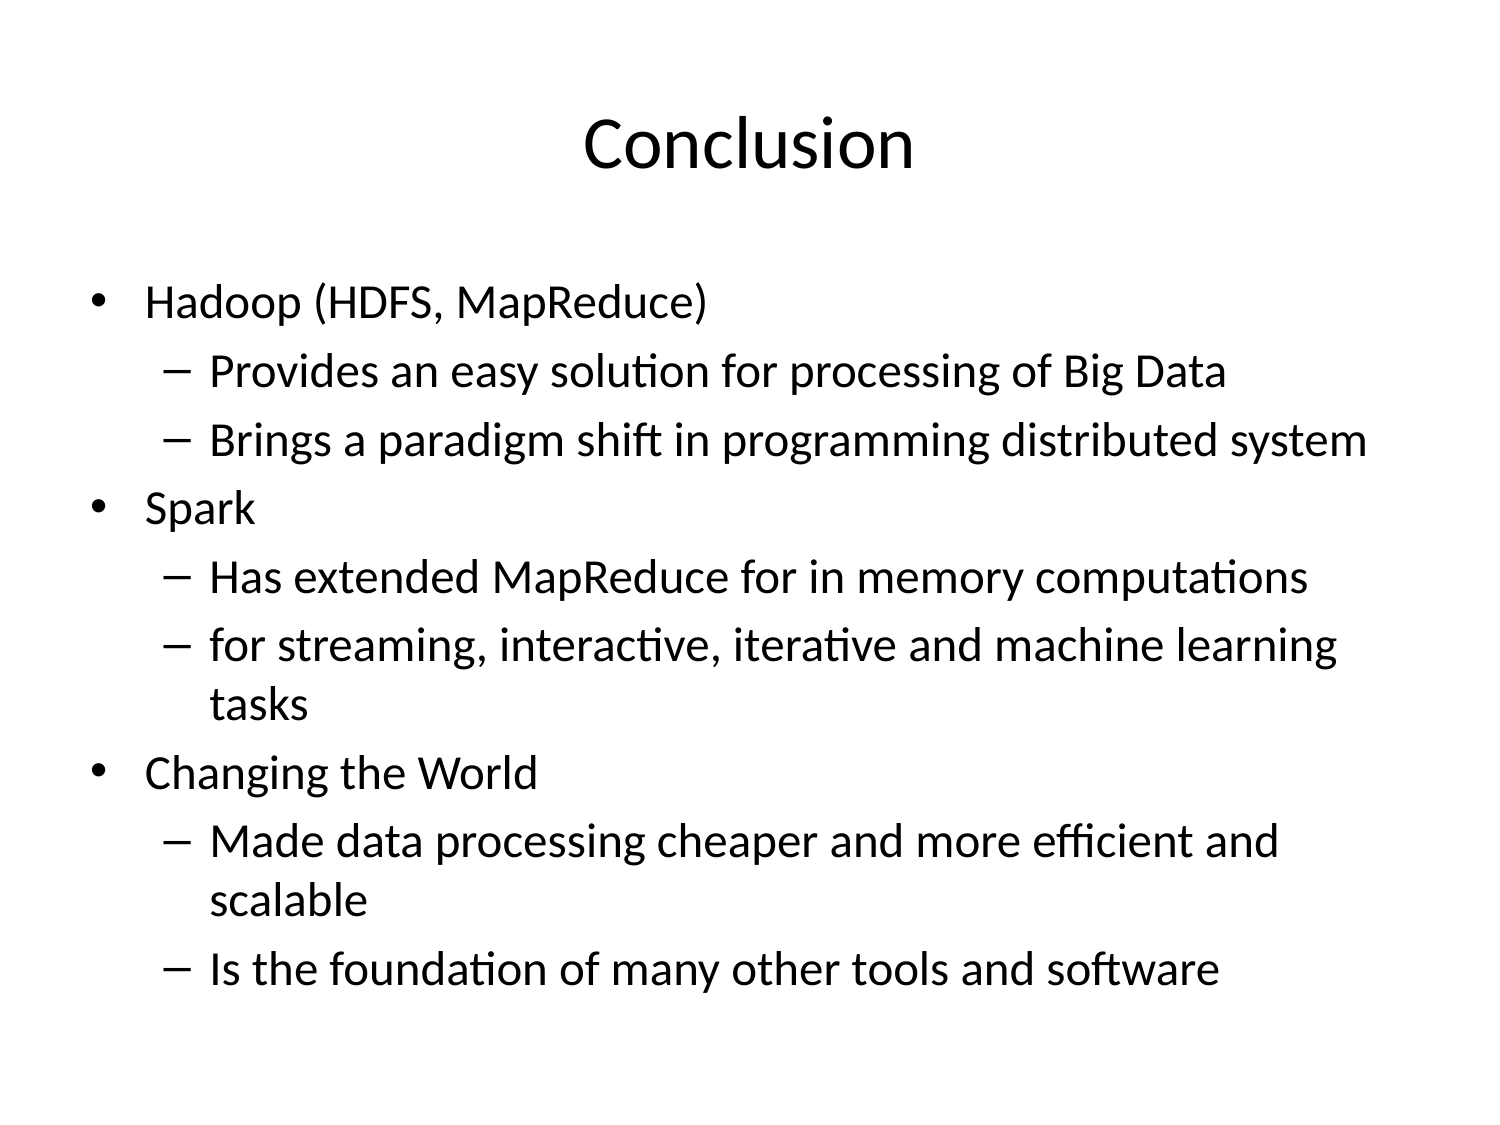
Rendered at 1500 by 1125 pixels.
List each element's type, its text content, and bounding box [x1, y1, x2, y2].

title Conclusion [75, 45, 1425, 233]
list Hadoop (HDFS, MapReduce) Provides an easy solution for processing of Big Data Brings a paradigm shift in programming distributed system Spark Has extended MapReduce for in memory computations for streaming, interactive, iterative and machine learning tasks Changing the World Made data processing cheaper and more efficient and scalable Is the foundation of many other tools and software [75, 262, 1425, 1005]
